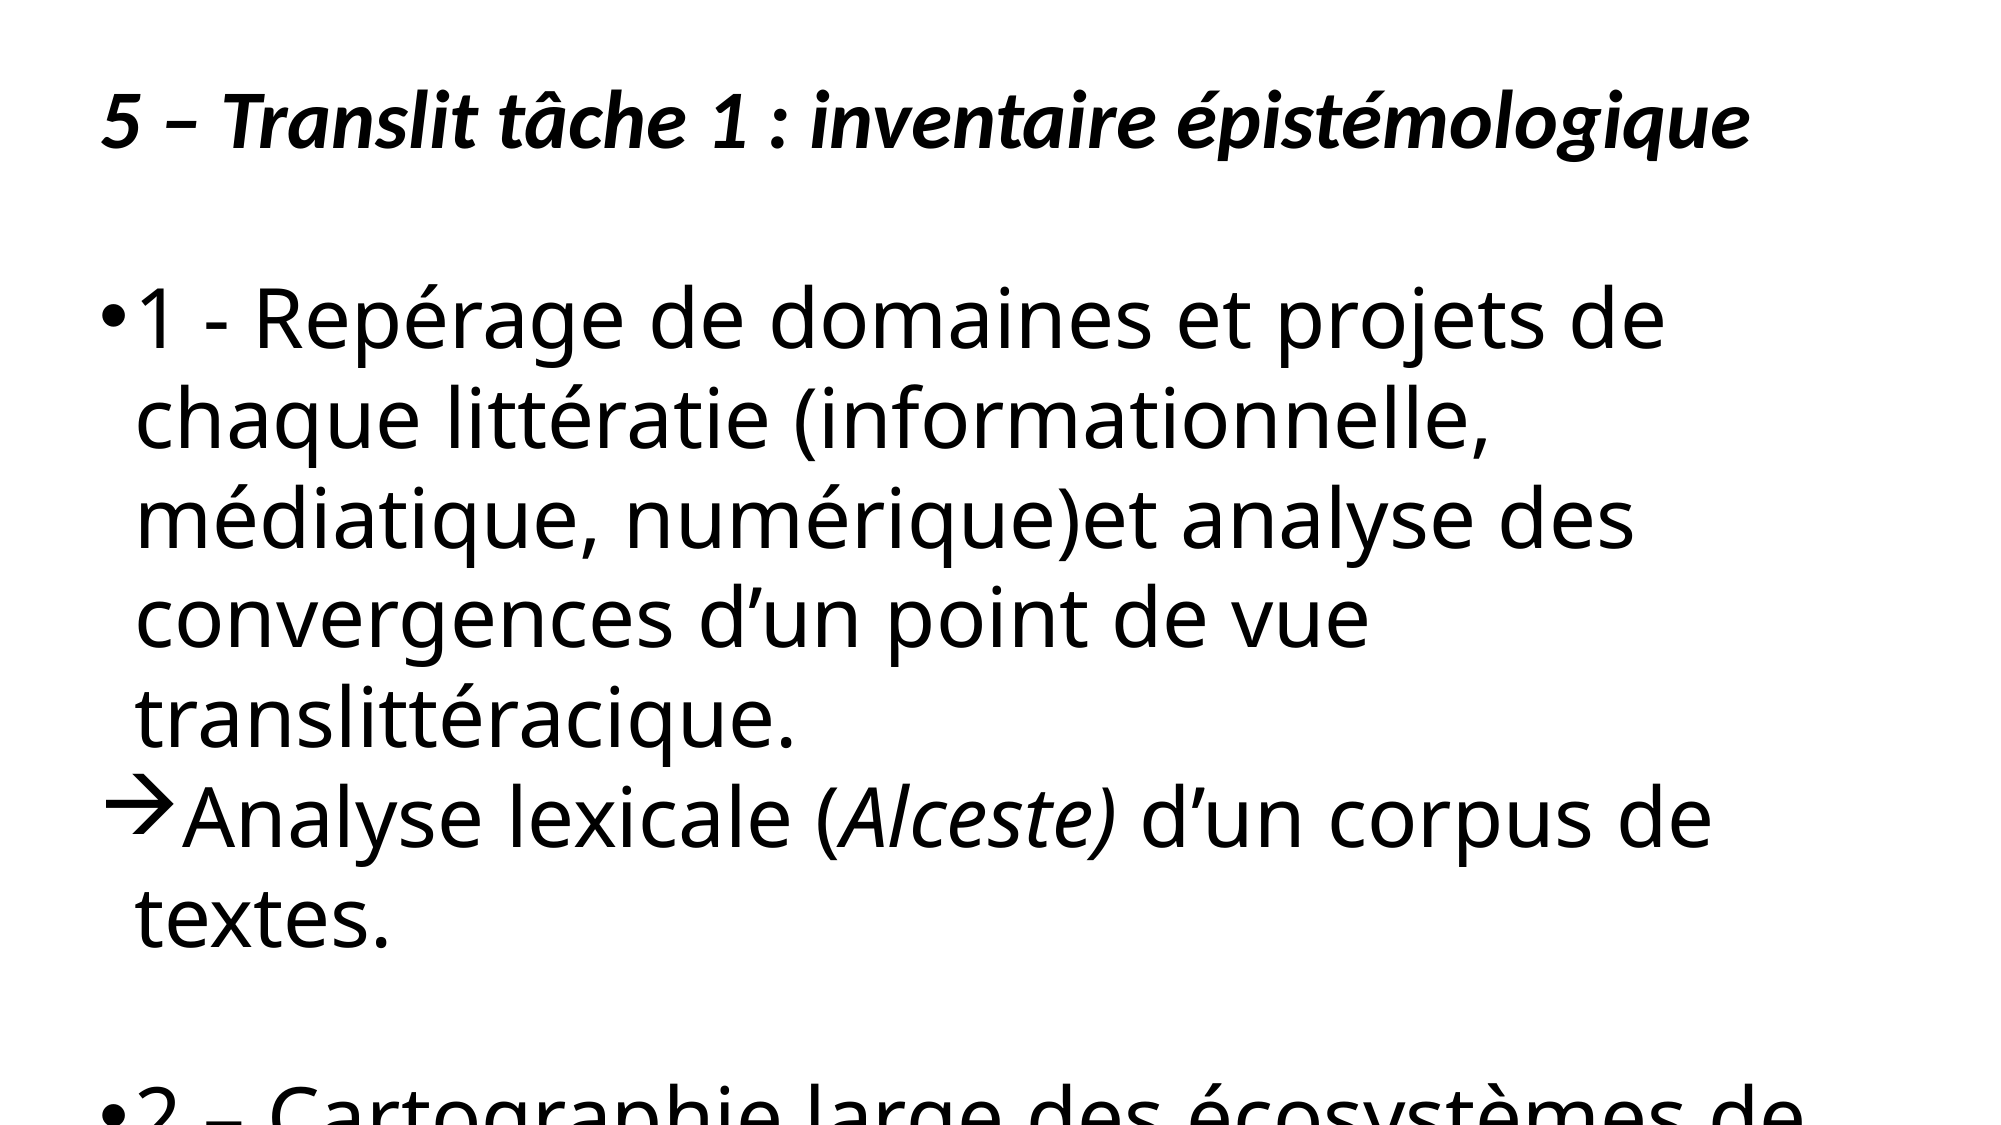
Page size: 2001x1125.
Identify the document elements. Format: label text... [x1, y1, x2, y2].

text_box 5 – Translit tâche 1 : inventaire épistémologique 1 - Repérage de domaines et projets de chaque littératie (informationnelle, médiatique, numérique)et analyse des convergences d’un point de vue translittéracique. Analyse lexicale (Alceste) d’un corpus de textes. 2 – Cartographie large des écosystèmes de savoirs liés aux domaines concernés. Projet Aladoc. [84, 57, 1956, 1072]
